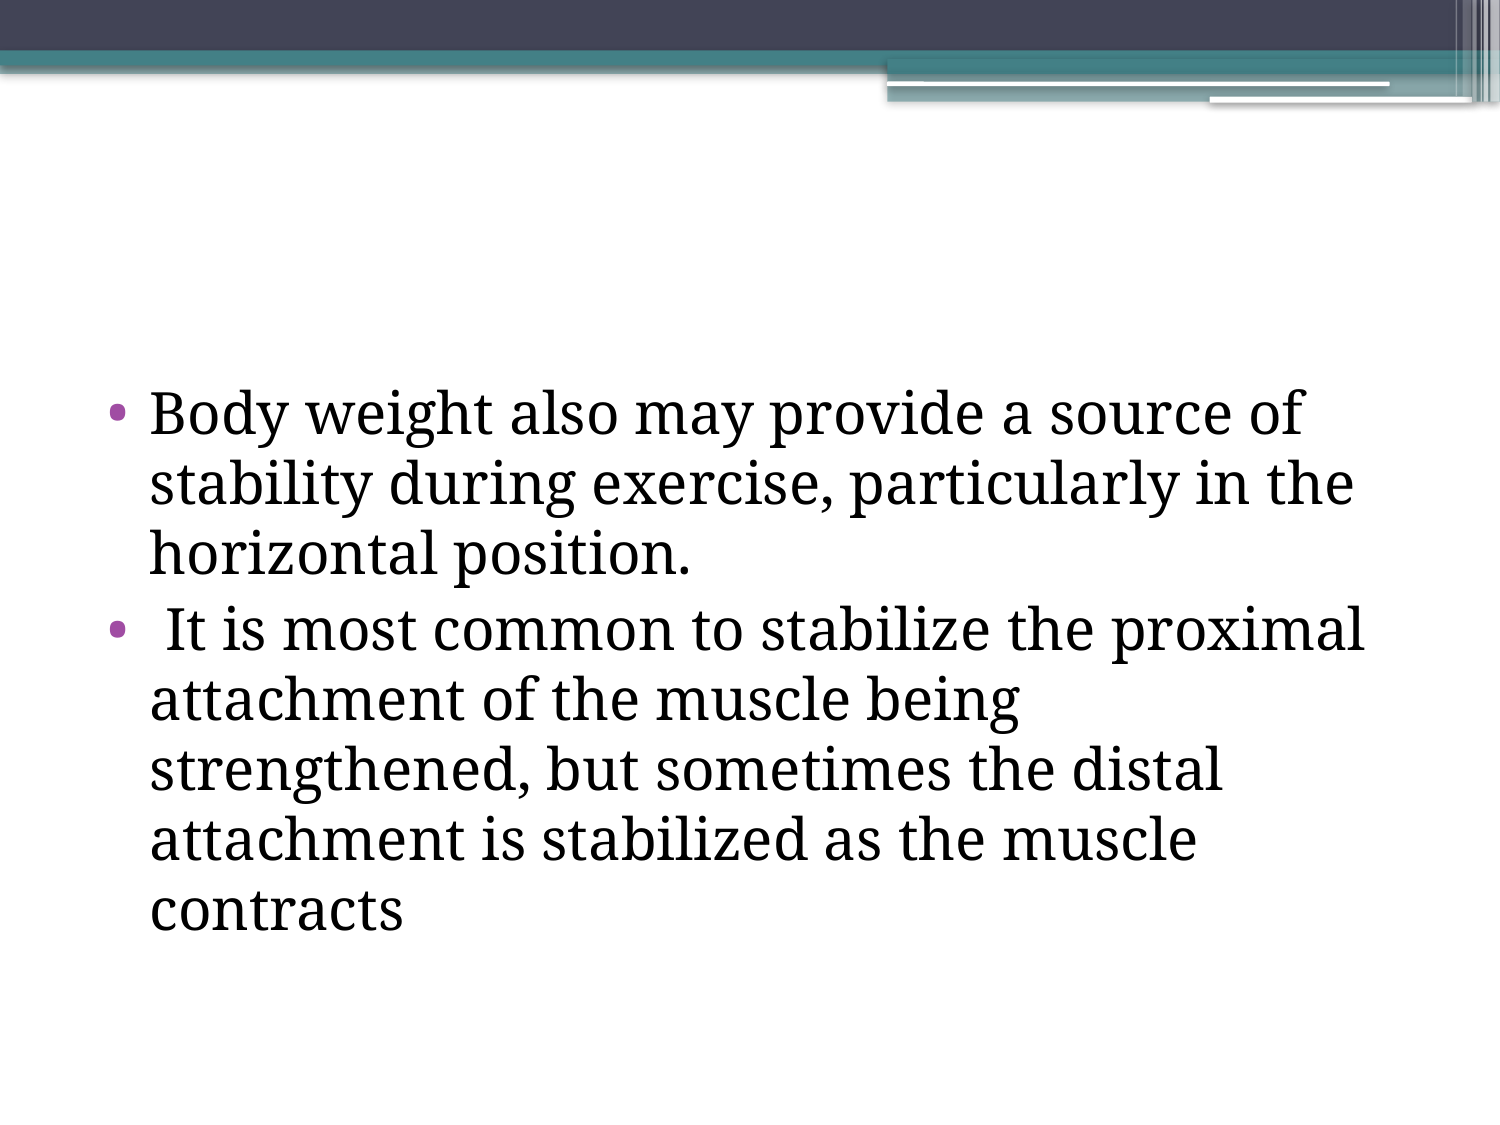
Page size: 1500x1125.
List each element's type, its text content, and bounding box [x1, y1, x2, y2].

list Body weight also may provide a source of stability during exercise, particularly in the horizontal position. It is most common to stabilize the proximal attachment of the muscle being strengthened, but sometimes the distal attachment is stabilized as the muscle contracts [75, 368, 1425, 1079]
